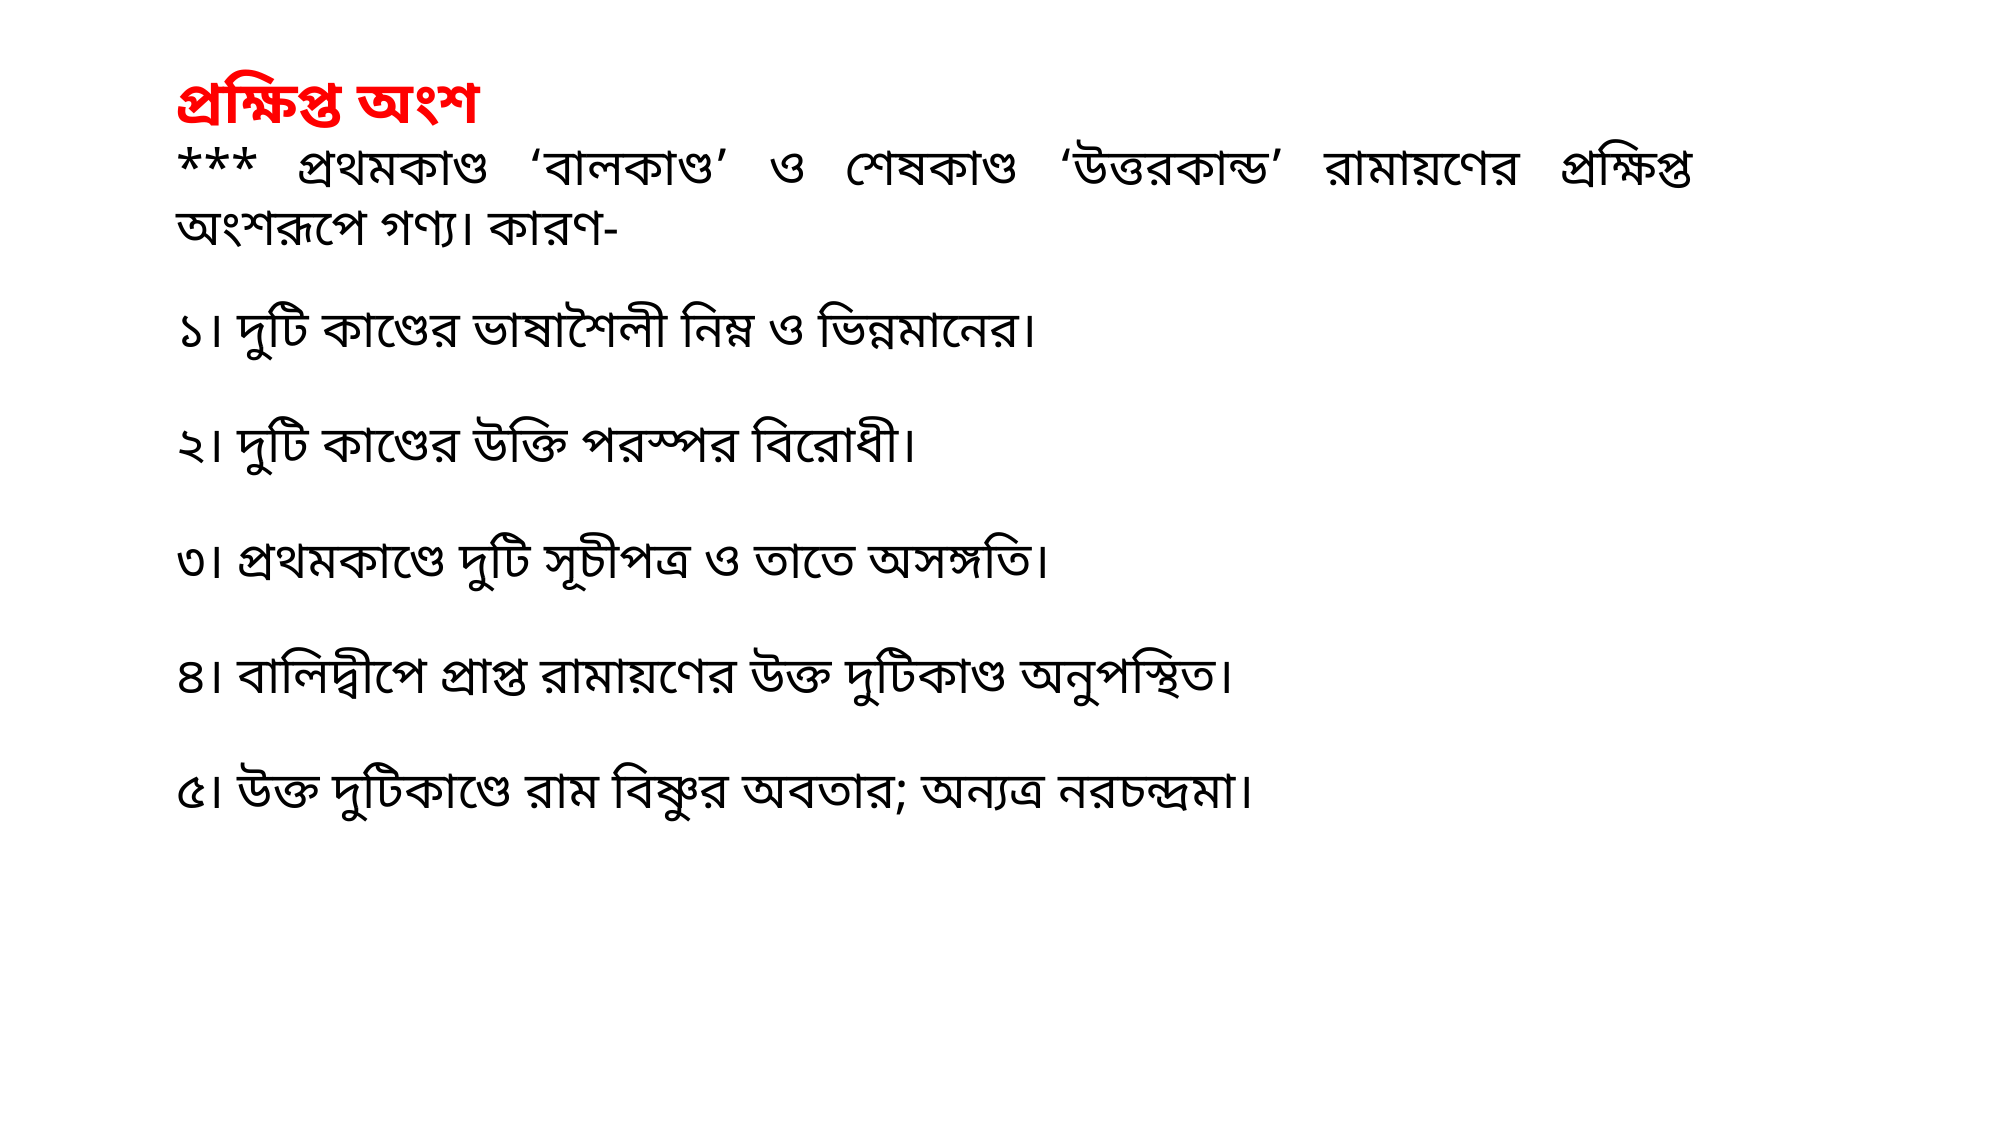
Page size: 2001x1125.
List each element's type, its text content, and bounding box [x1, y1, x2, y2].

text_box প্রক্ষিপ্ত অংশ *** প্রথমকাণ্ড ‘বালকাণ্ড’ ও শেষকাণ্ড ‘উত্তরকান্ড’ রামায়ণের প্রক্ষিপ্ত অংশরূপে গণ্য। কারণ- ১। দুটি কাণ্ডের ভাষাশৈলী নিম্ন ও ভিন্নমানের। ২। দুটি কাণ্ডের উক্তি পরস্পর বিরোধী। ৩। প্রথমকাণ্ডে দুটি সূচীপত্র ও তাতে অসঙ্গতি। ৪। বালিদ্বীপে প্রাপ্ত রামায়ণের উক্ত দুটিকাণ্ড অনুপস্থিত। ৫। উক্ত দুটিকাণ্ডে রাম বিষ্ণুর অবতার; অন্যত্র নরচন্দ্রমা। [161, 58, 1708, 826]
